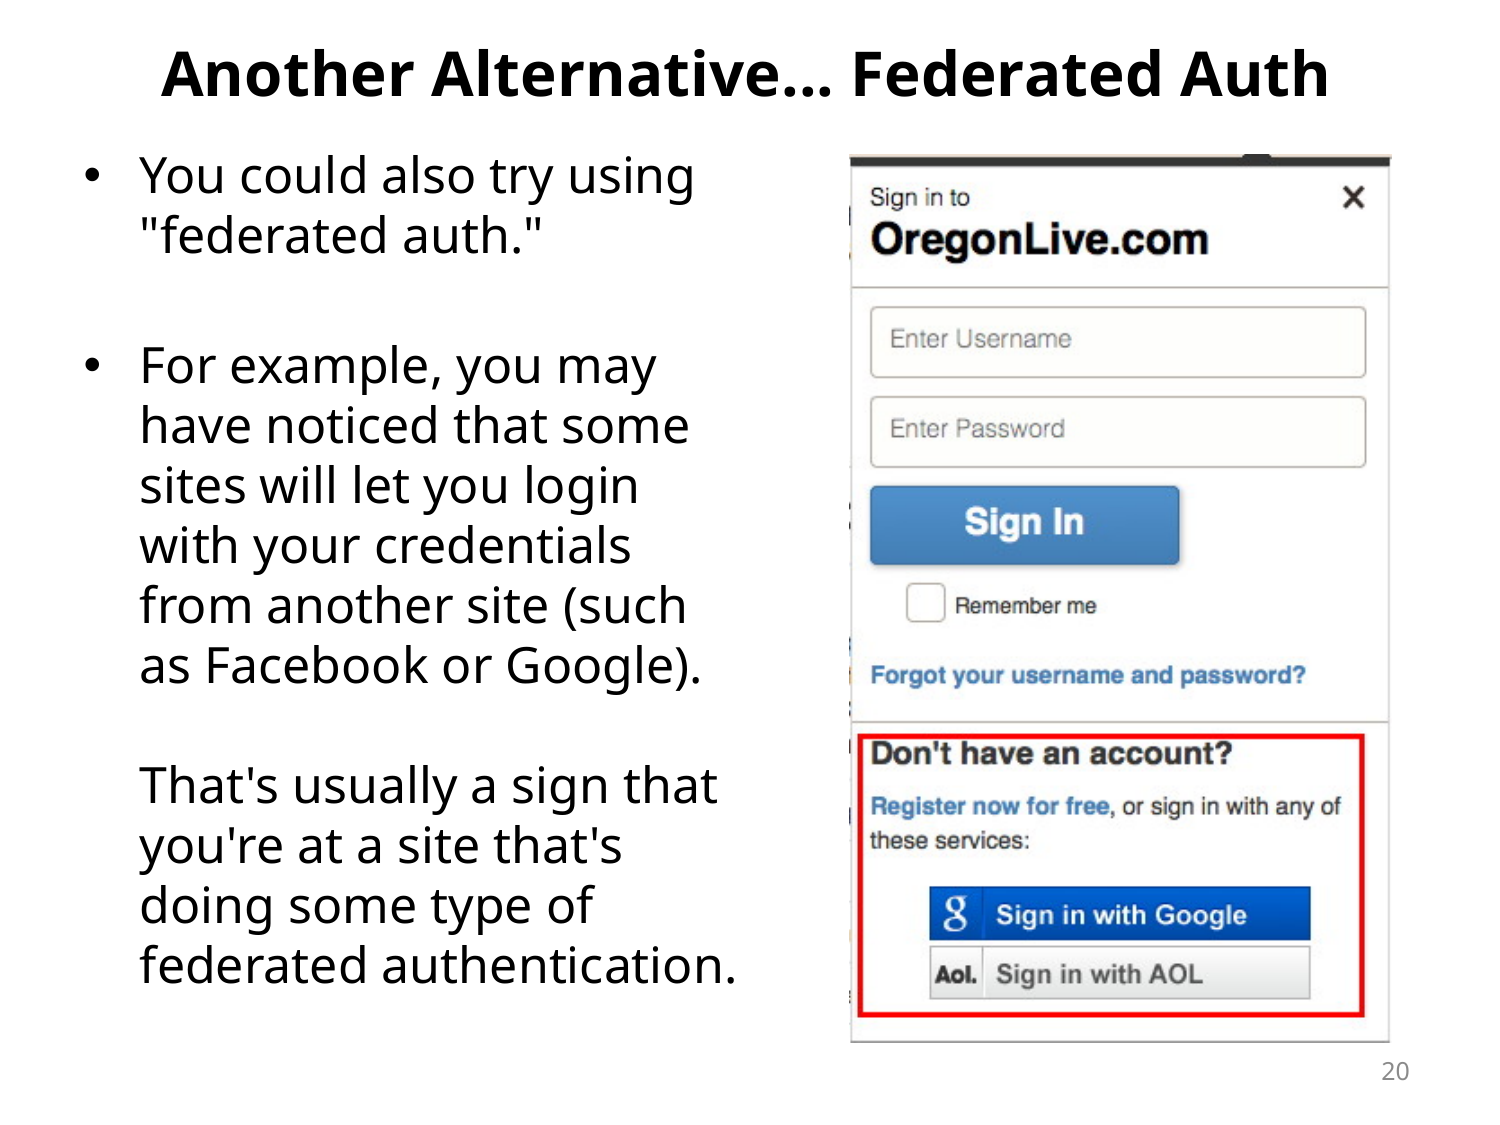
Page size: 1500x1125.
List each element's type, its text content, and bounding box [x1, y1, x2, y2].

picture [849, 154, 1392, 1043]
title Another Alternative... Federated Auth [20, 26, 1474, 117]
slide_number 20 [1074, 1042, 1425, 1103]
list You could also try using "federated auth." For example, you may have noticed that some sites will let you login with your credentials from another site (such as Facebook or Google). That's usually a sign that you're at a site that's doing some type of federated authentication. [68, 136, 755, 1088]
